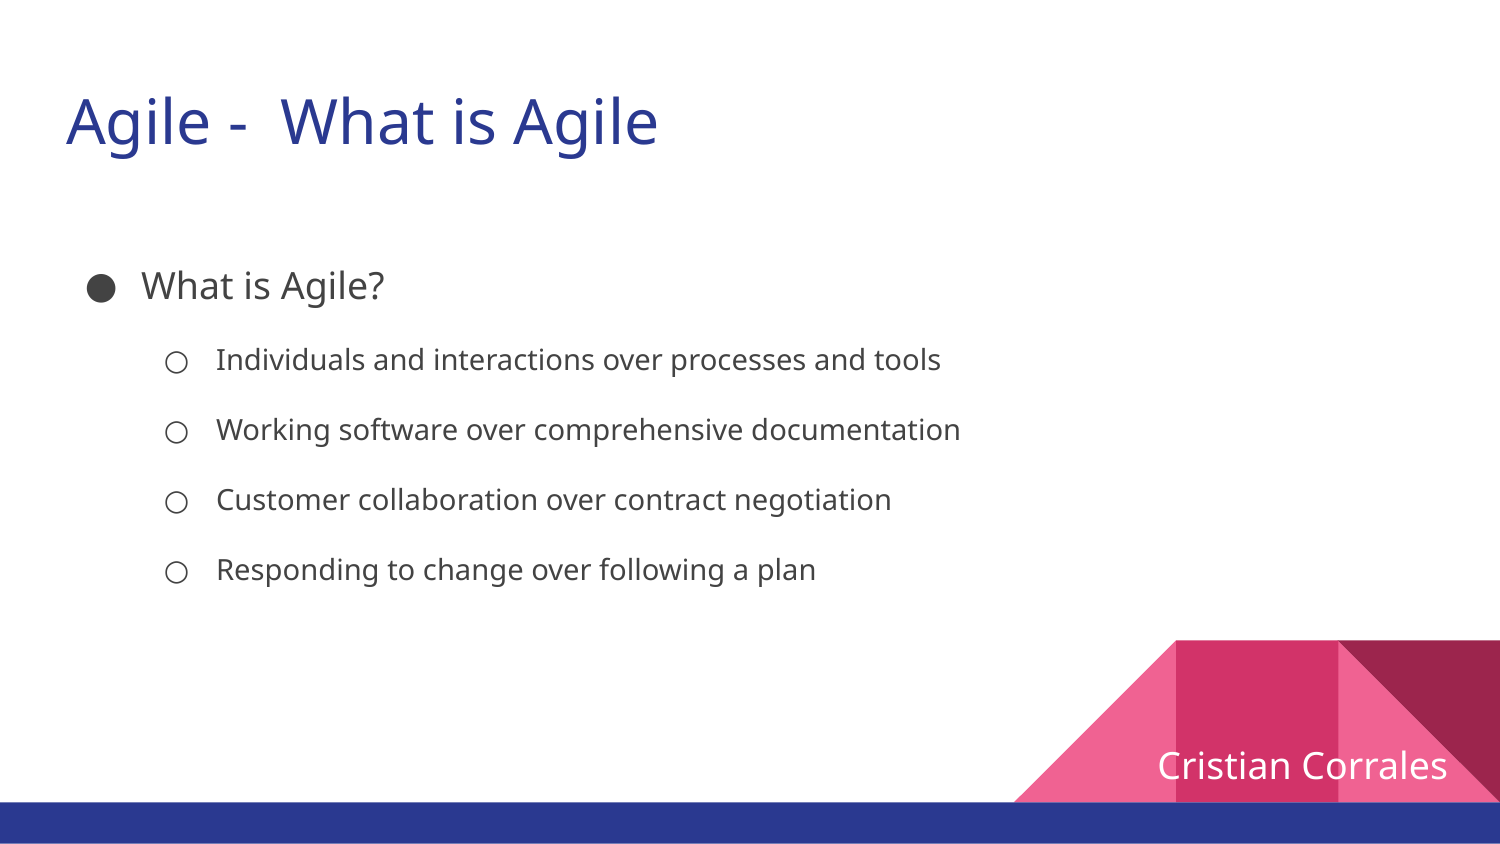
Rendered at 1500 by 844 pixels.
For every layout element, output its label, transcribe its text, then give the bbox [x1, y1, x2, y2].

list What is Agile? Individuals and interactions over processes and tools Working software over comprehensive documentation Customer collaboration over contract negotiation Responding to change over following a plan [51, 201, 1449, 750]
title Agile - What is Agile [51, 67, 1449, 167]
text_box Cristian Corrales [1142, 727, 1490, 804]
